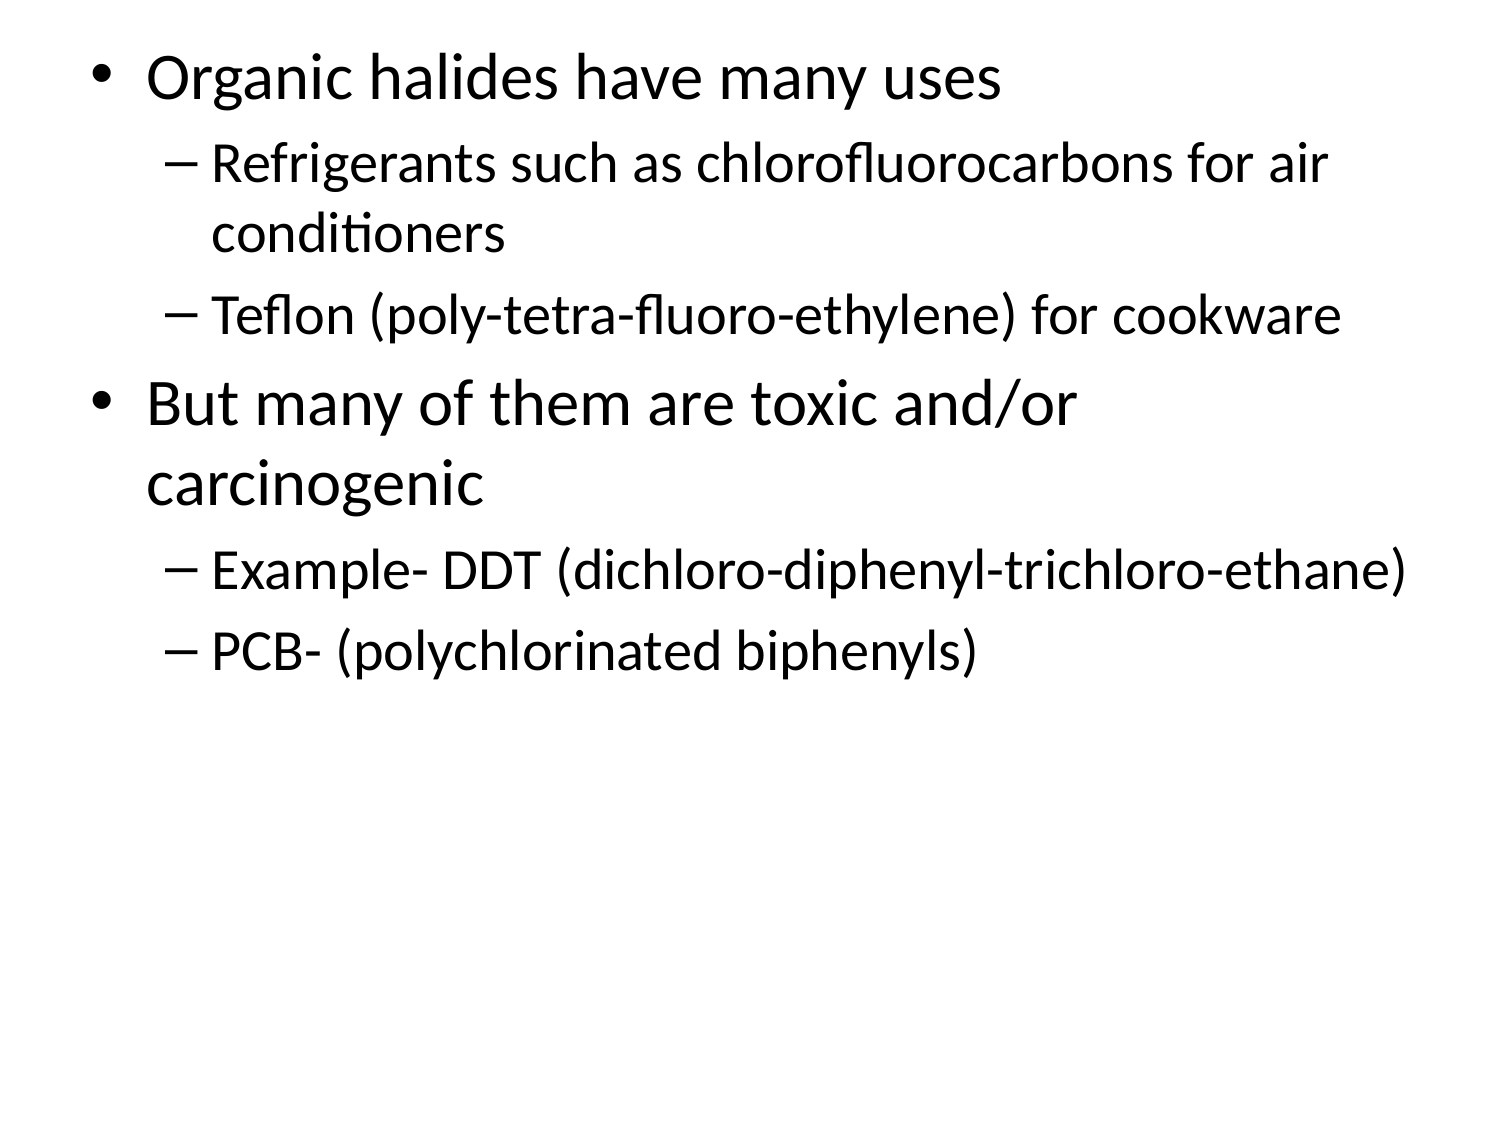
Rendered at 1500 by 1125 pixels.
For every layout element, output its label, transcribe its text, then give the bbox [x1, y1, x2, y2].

list Organic halides have many uses Refrigerants such as chlorofluorocarbons for air conditioners Teflon (poly-tetra-fluoro-ethylene) for cookware But many of them are toxic and/or carcinogenic Example- DDT (dichloro-diphenyl-trichloro-ethane) PCB- (polychlorinated biphenyls) [75, 24, 1425, 1006]
